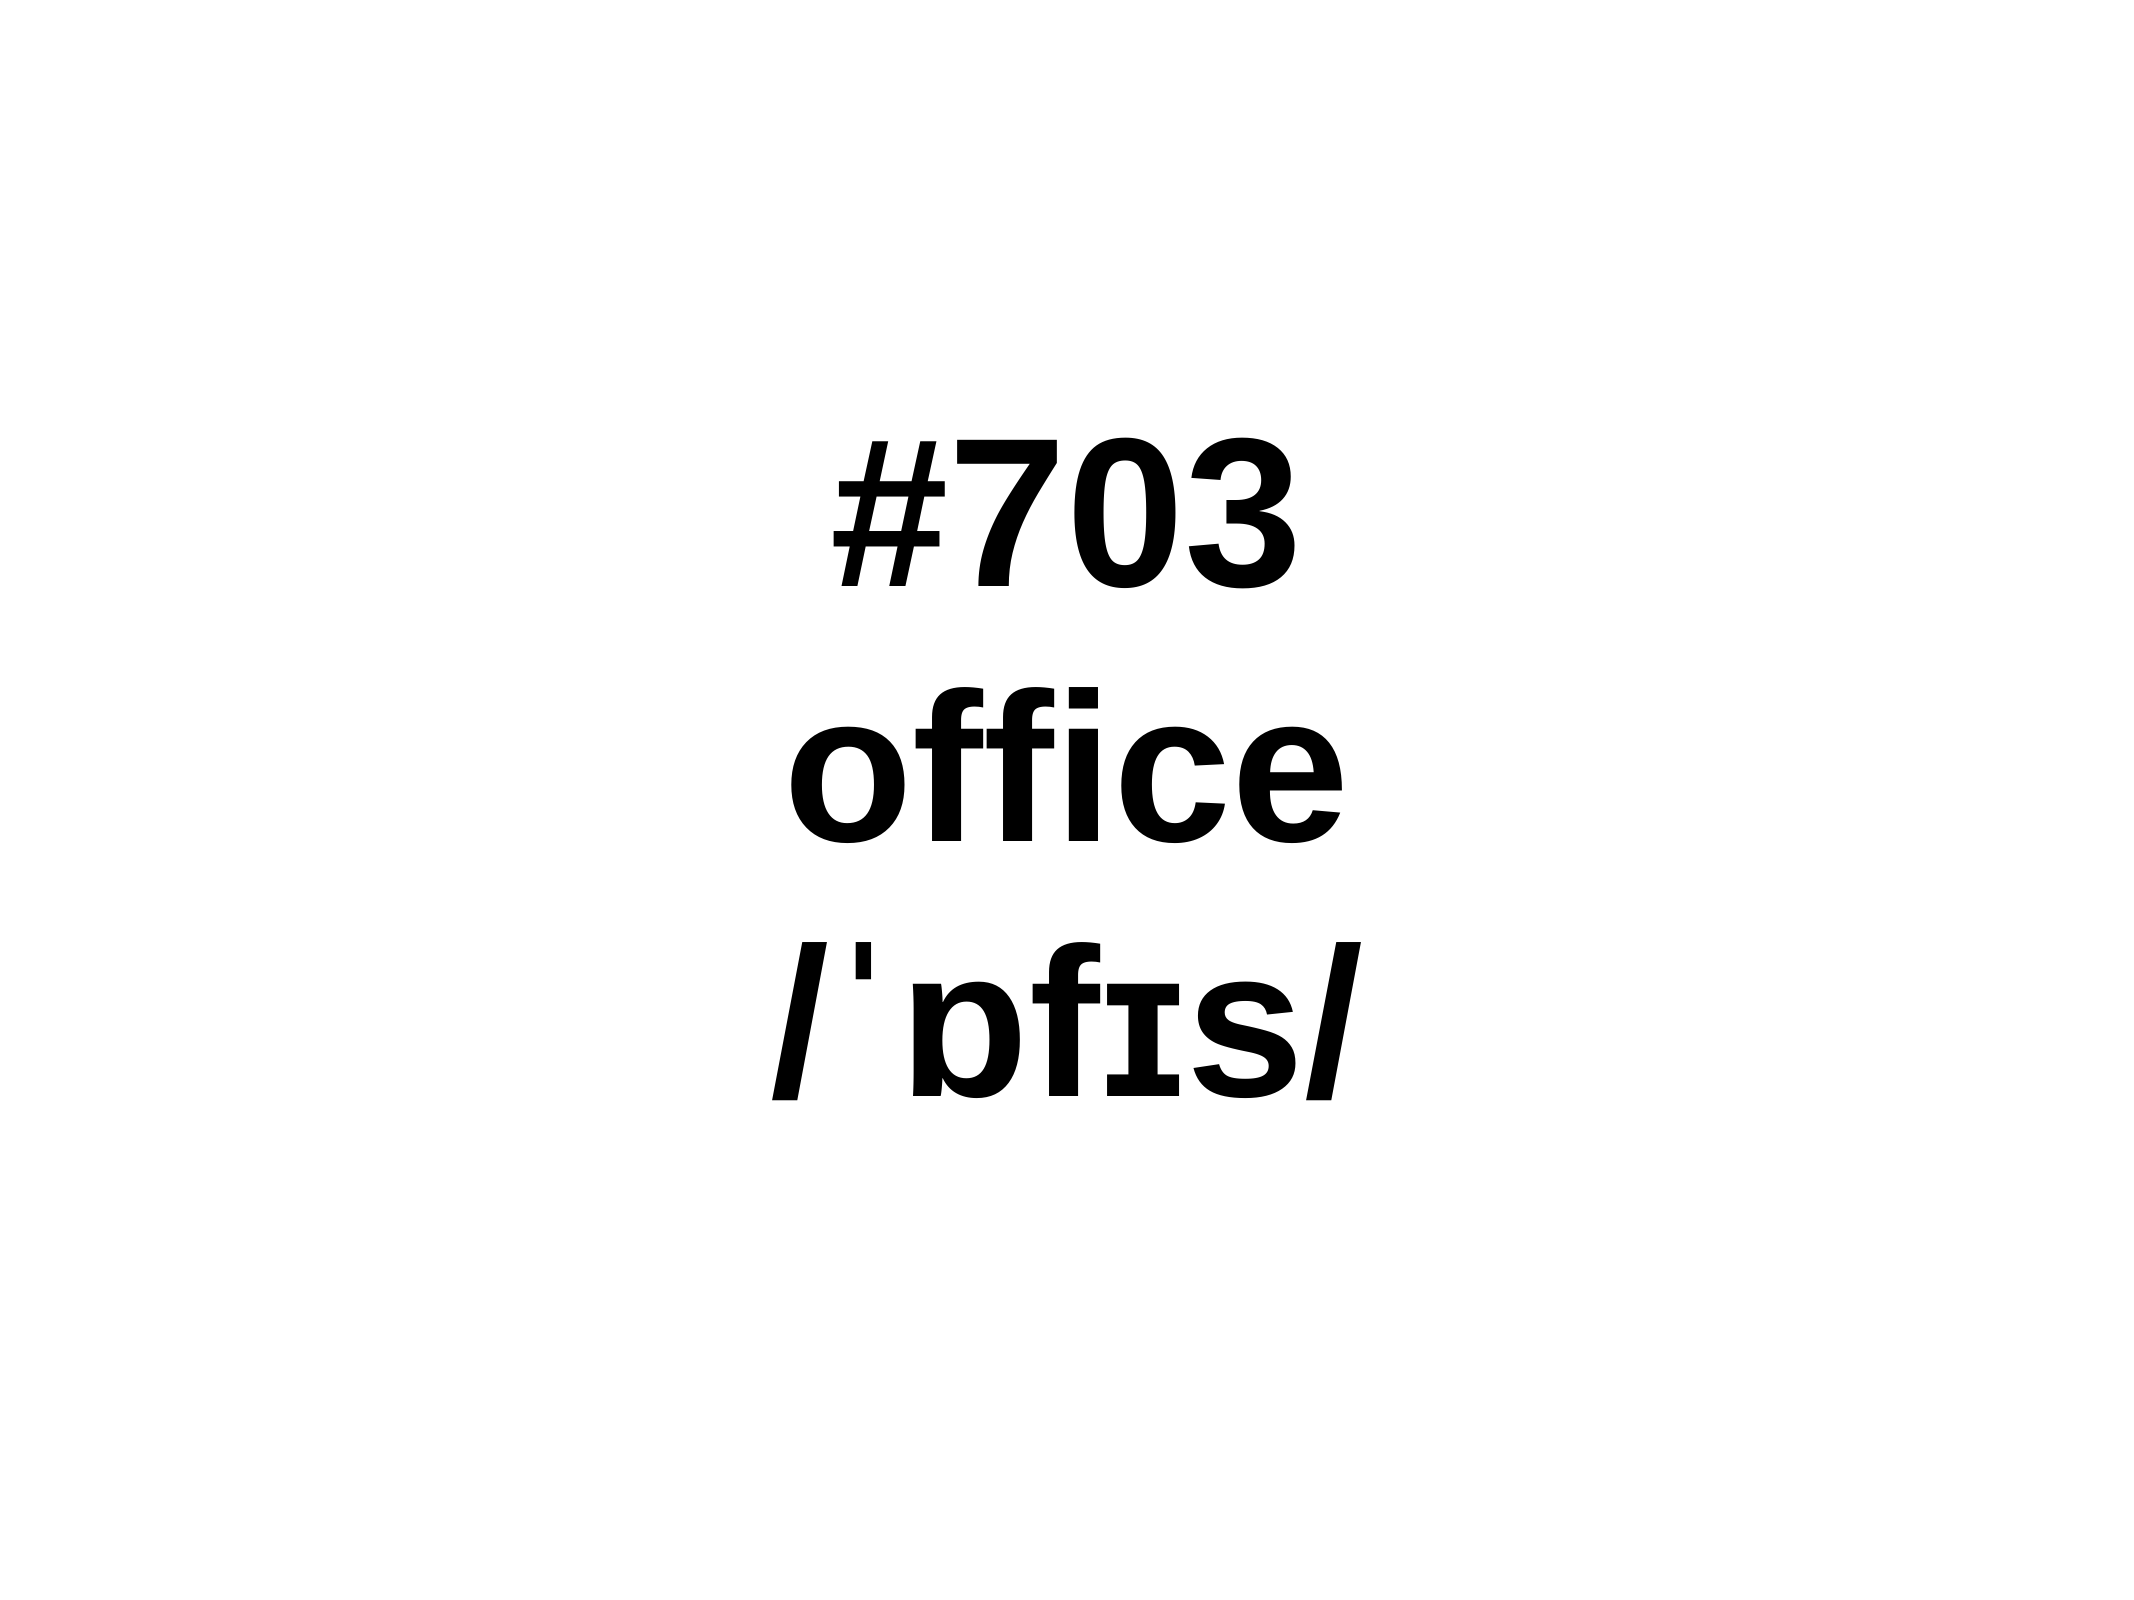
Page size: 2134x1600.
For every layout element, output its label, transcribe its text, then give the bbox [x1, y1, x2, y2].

list #703 office /ˈɒfɪs/ [207, 366, 1926, 1147]
